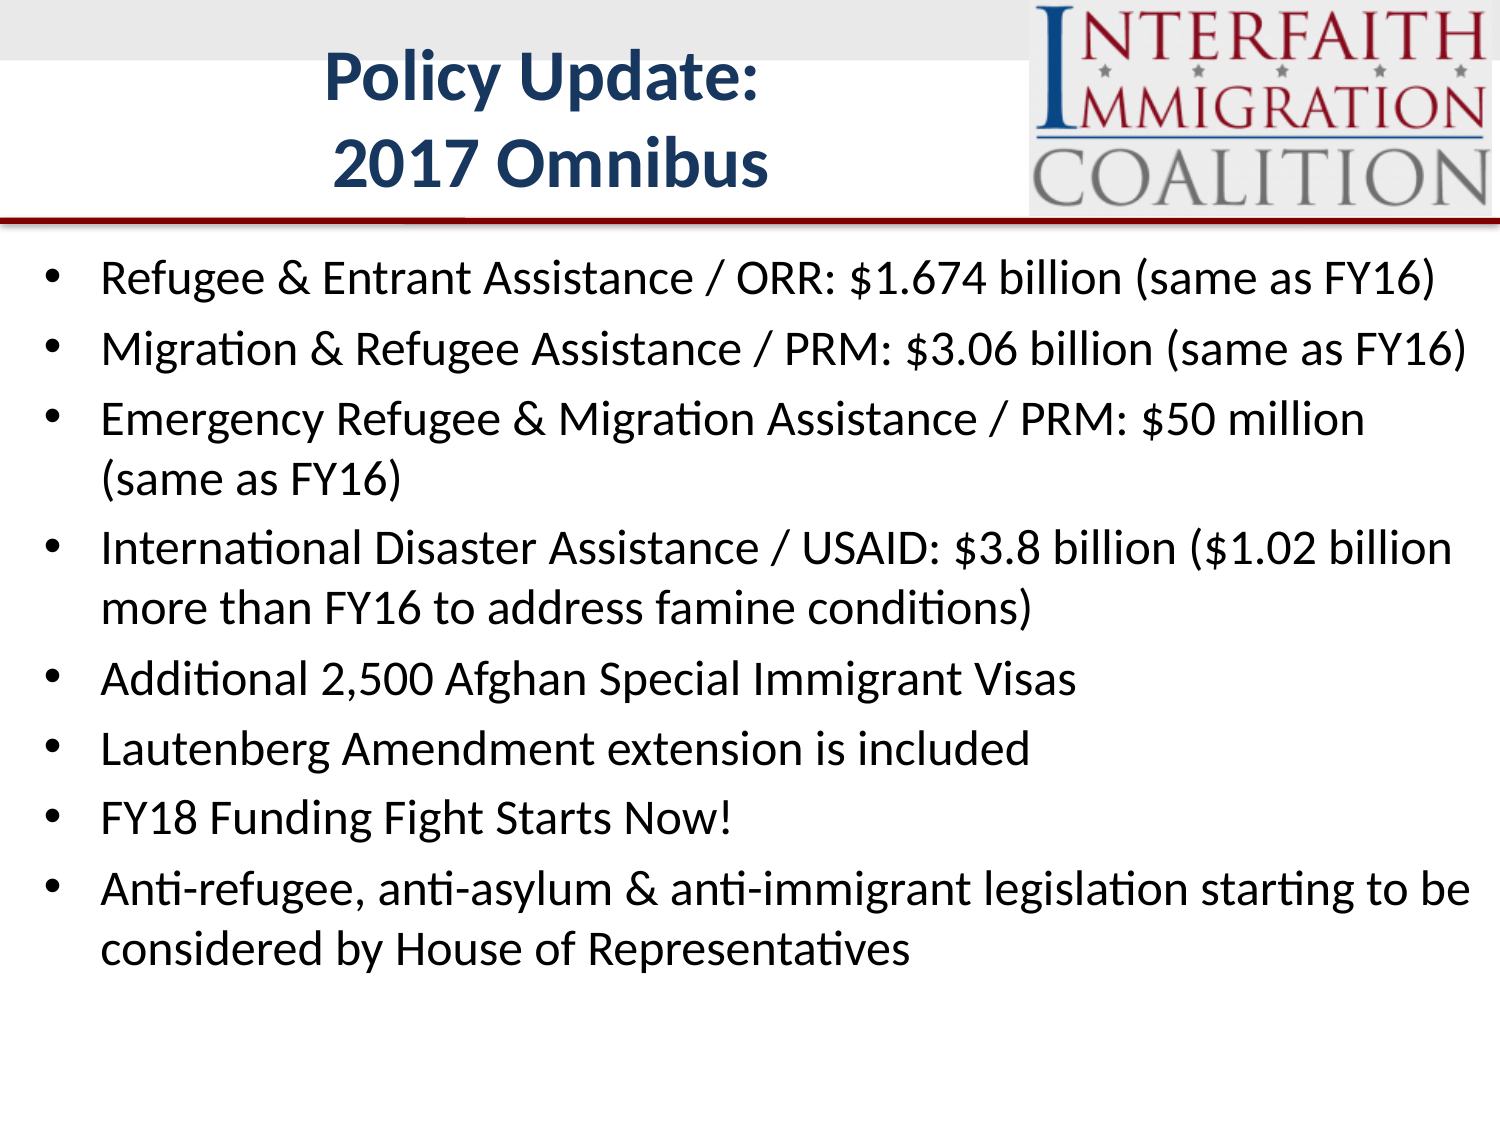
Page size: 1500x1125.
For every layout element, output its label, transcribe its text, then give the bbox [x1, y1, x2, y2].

picture [1029, 0, 1492, 216]
title Policy Update: 2017 Omnibus [77, 20, 1026, 237]
list Refugee & Entrant Assistance / ORR: $1.674 billion (same as FY16) Migration & Refugee Assistance / PRM: $3.06 billion (same as FY16) Emergency Refugee & Migration Assistance / PRM: $50 million (same as FY16) International Disaster Assistance / USAID: $3.8 billion ($1.02 billion more than FY16 to address famine conditions) Additional 2,500 Afghan Special Immigrant Visas Lautenberg Amendment extension is included FY18 Funding Fight Starts Now! Anti-refugee, anti-asylum & anti-immigrant legislation starting to be considered by House of Representatives [29, 237, 1500, 1125]
